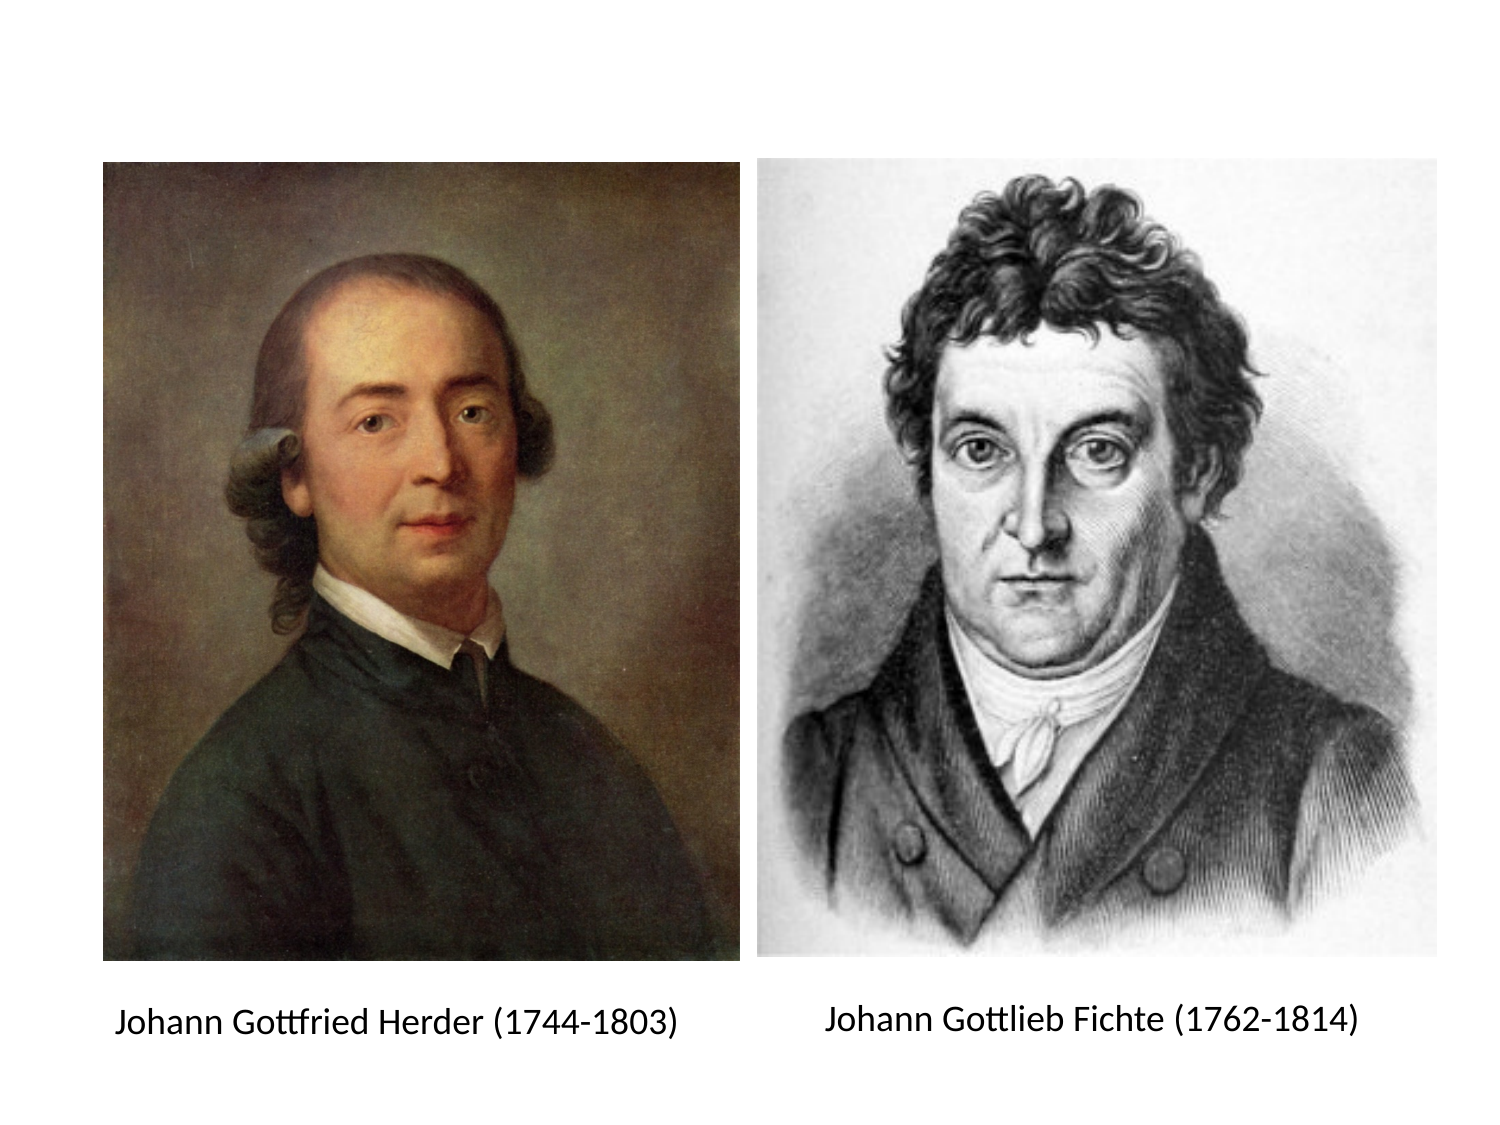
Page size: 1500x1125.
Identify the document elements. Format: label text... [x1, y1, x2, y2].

text_box Johann Gottlieb Fichte (1762-1814) [810, 986, 1436, 1046]
picture [103, 162, 740, 961]
picture [757, 158, 1437, 957]
text_box Johann Gottfried Herder (1744-1803) [99, 989, 786, 1050]
